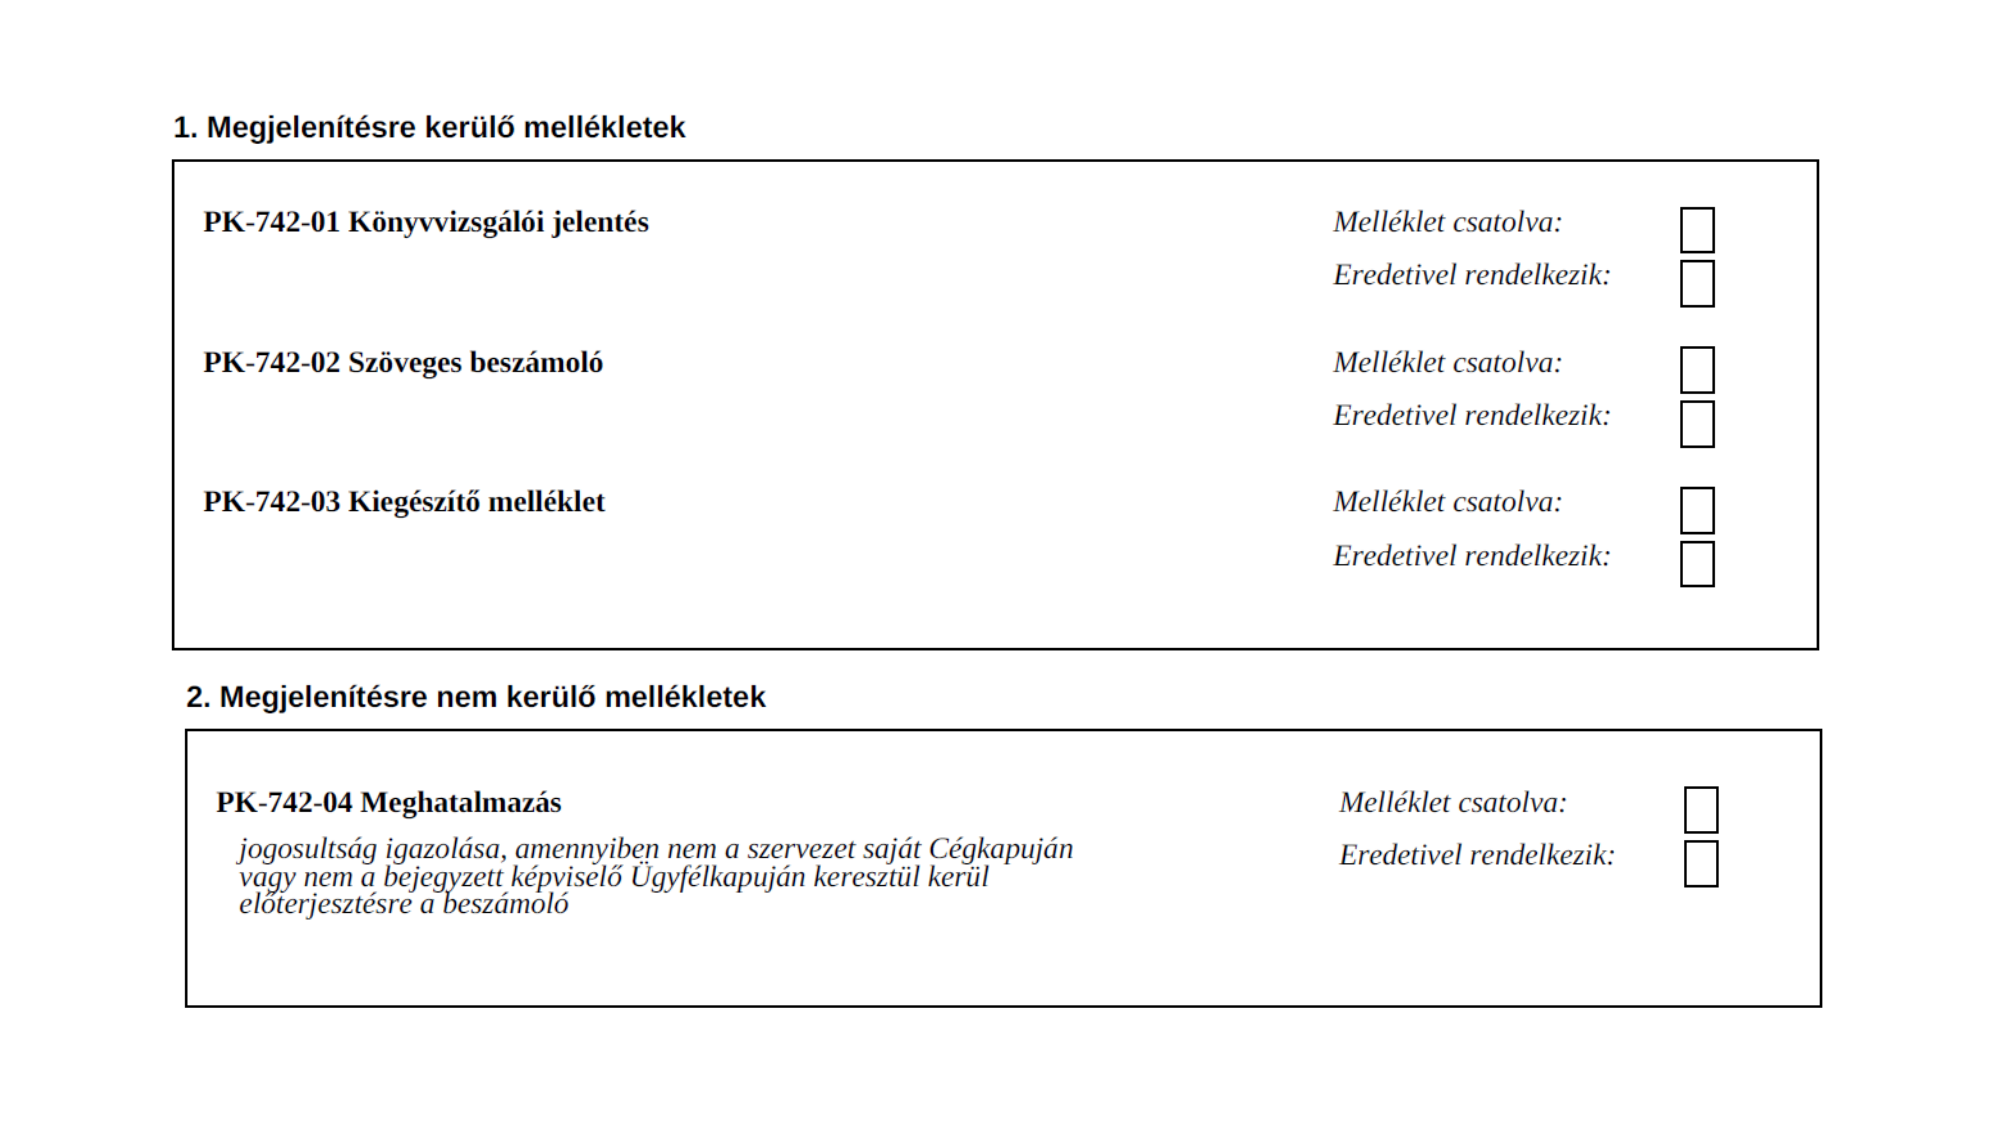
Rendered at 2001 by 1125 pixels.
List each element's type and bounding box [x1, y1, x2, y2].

picture [154, 104, 1876, 1072]
